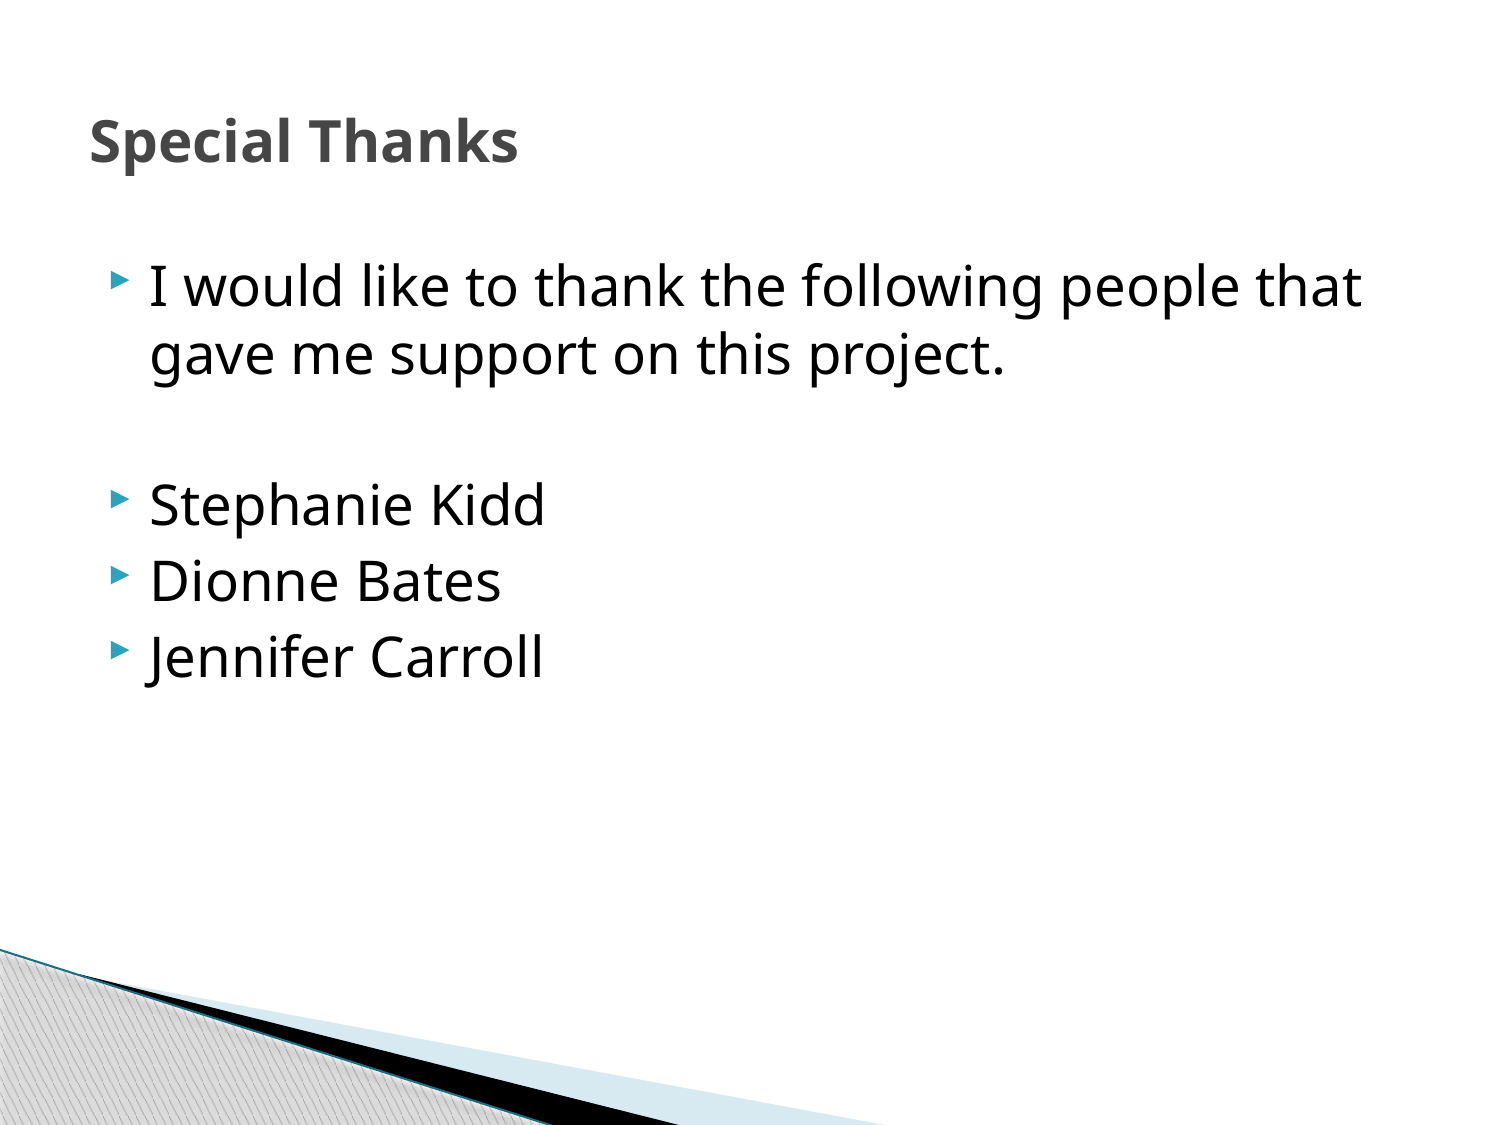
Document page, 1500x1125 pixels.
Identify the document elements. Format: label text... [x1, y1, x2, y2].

title Special Thanks [75, 45, 1425, 233]
list I would like to thank the following people that gave me support on this project. Stephanie Kidd Dionne Bates Jennifer Carroll [75, 243, 1425, 986]
